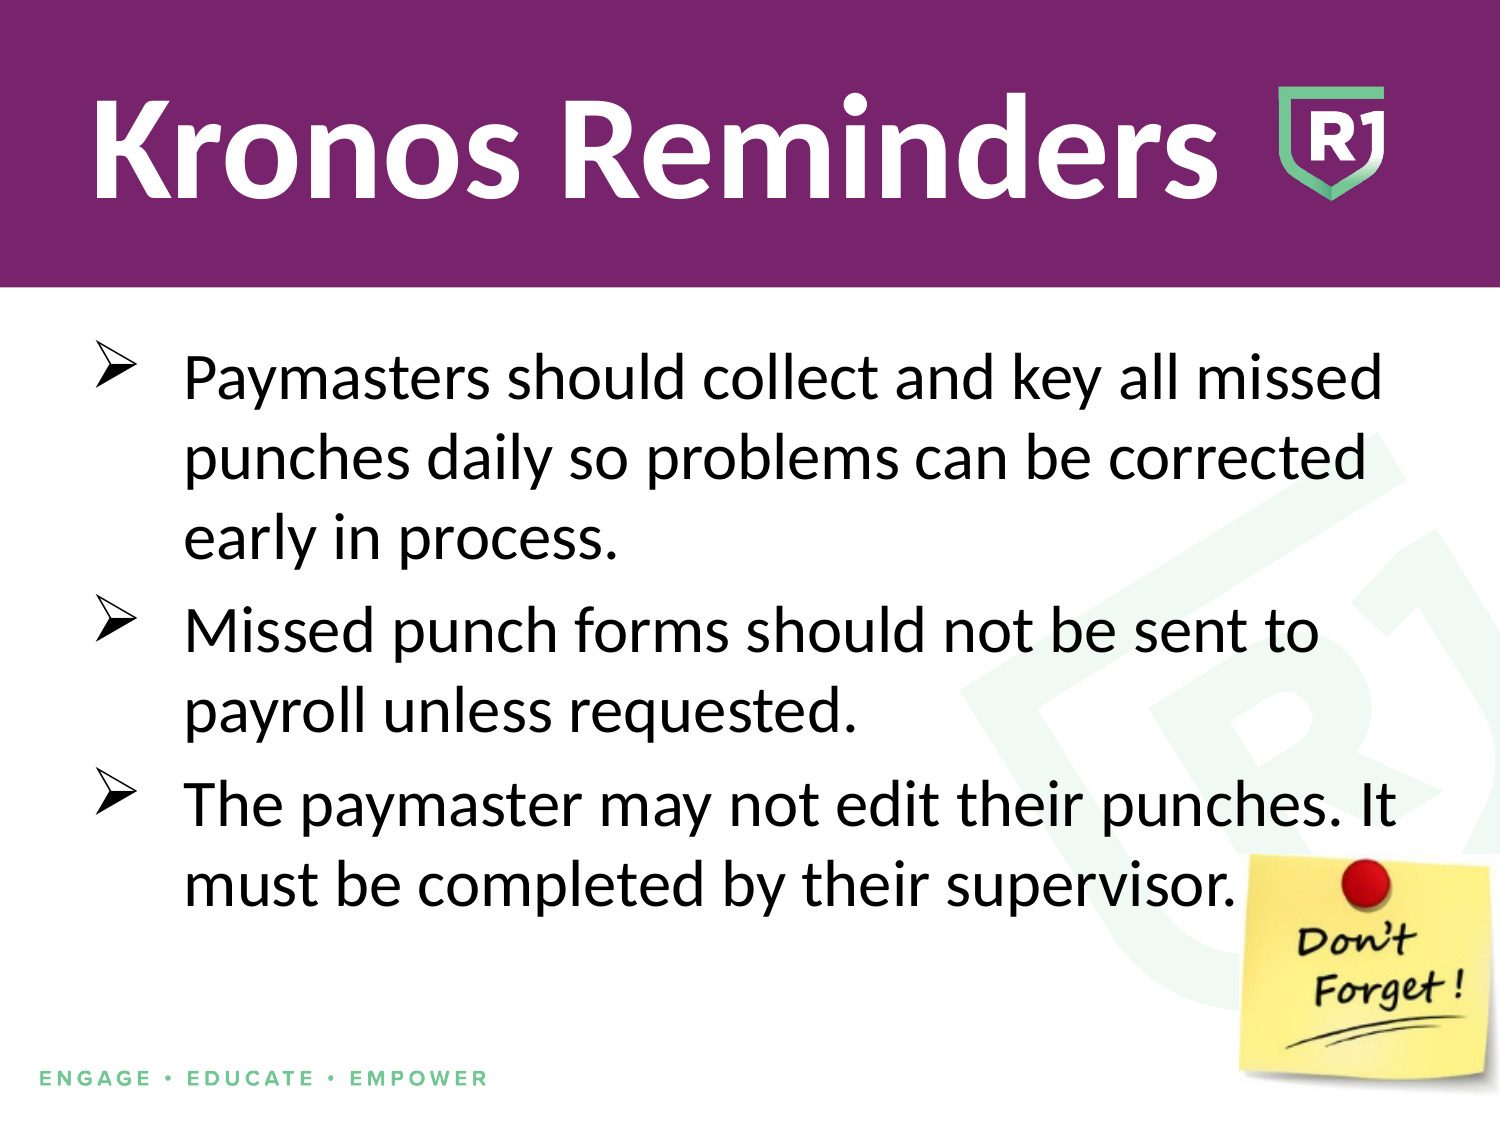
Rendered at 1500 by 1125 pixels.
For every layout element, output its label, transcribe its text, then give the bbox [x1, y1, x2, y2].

picture [1237, 49, 1425, 238]
picture [849, 324, 1500, 1125]
list Paymasters should collect and key all missed punches daily so problems can be corrected early in process. Missed punch forms should not be sent to payroll unless requested. The paymaster may not edit their punches. It must be completed by their supervisor. [75, 324, 1425, 975]
title Kronos Reminders [75, 45, 1238, 233]
picture [0, 1012, 525, 1125]
